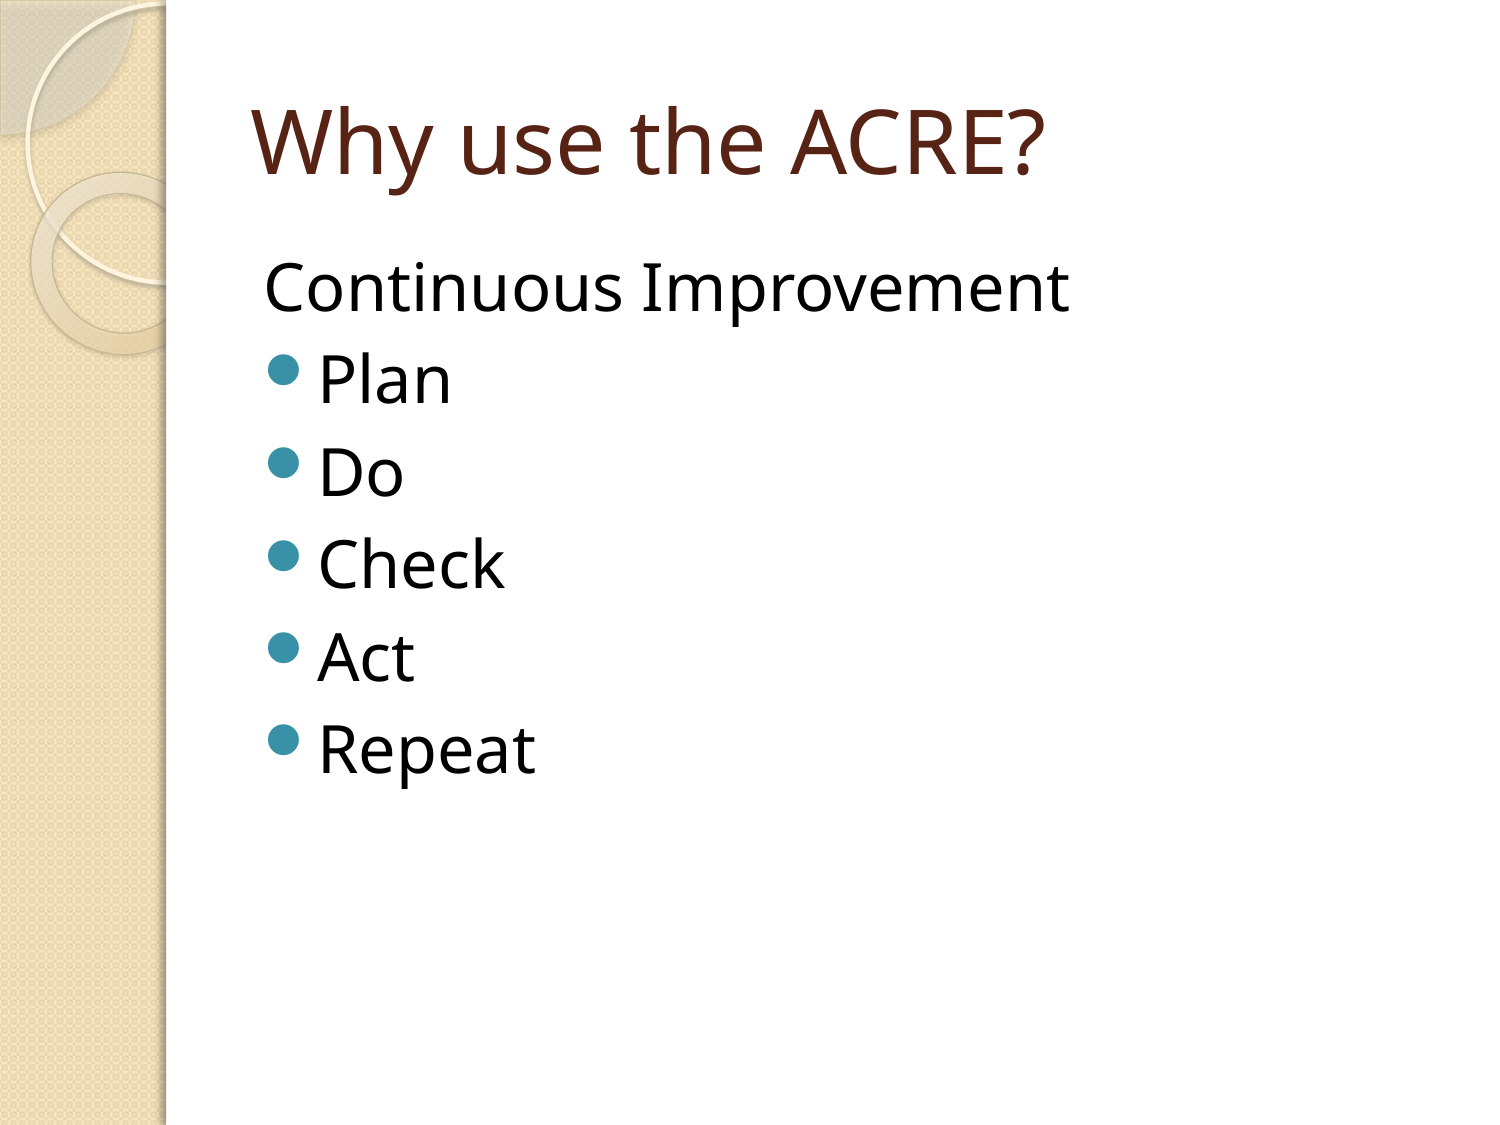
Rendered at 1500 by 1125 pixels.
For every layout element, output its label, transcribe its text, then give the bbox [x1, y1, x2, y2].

list Continuous Improvement Plan Do Check Act Repeat [235, 237, 1466, 1025]
title Why use the ACRE? [235, 45, 1466, 233]
